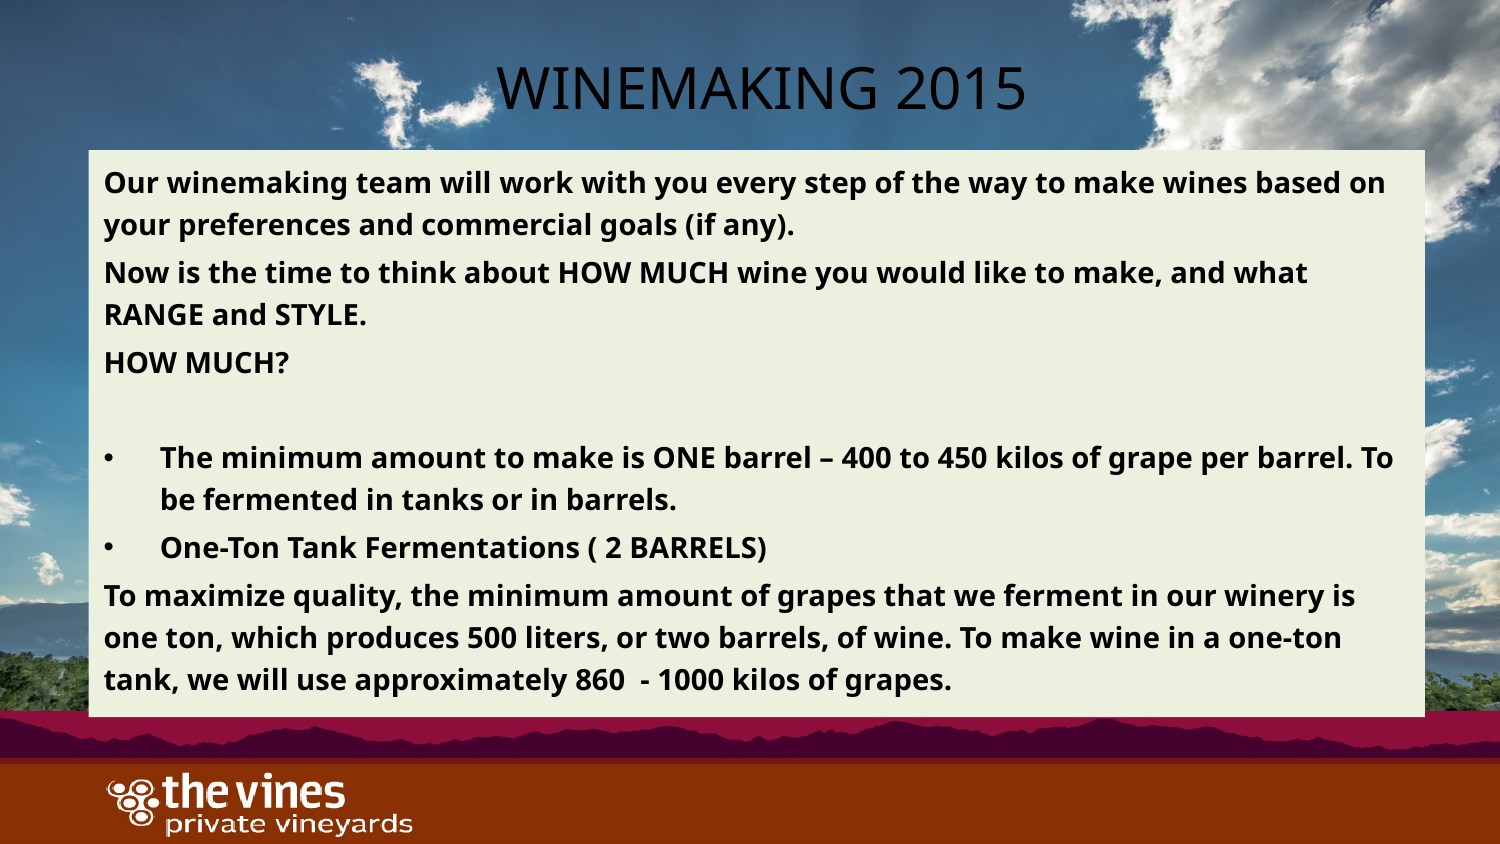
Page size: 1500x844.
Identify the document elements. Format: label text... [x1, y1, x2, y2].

title WINEMAKING 2015 [100, 33, 1425, 139]
list Our winemaking team will work with you every step of the way to make wines based on your preferences and commercial goals (if any). Now is the time to think about HOW MUCH wine you would like to make, and what RANGE and STYLE. HOW MUCH? The minimum amount to make is ONE barrel – 400 to 450 kilos of grape per barrel. To be fermented in tanks or in barrels. One-Ton Tank Fermentations ( 2 BARRELS) To maximize quality, the minimum amount of grapes that we ferment in our winery is one ton, which produces 500 liters, or two barrels, of wine. To make wine in a one-ton tank, we will use approximately 860 - 1000 kilos of grapes. [88, 150, 1425, 709]
picture [0, 0, 1500, 844]
